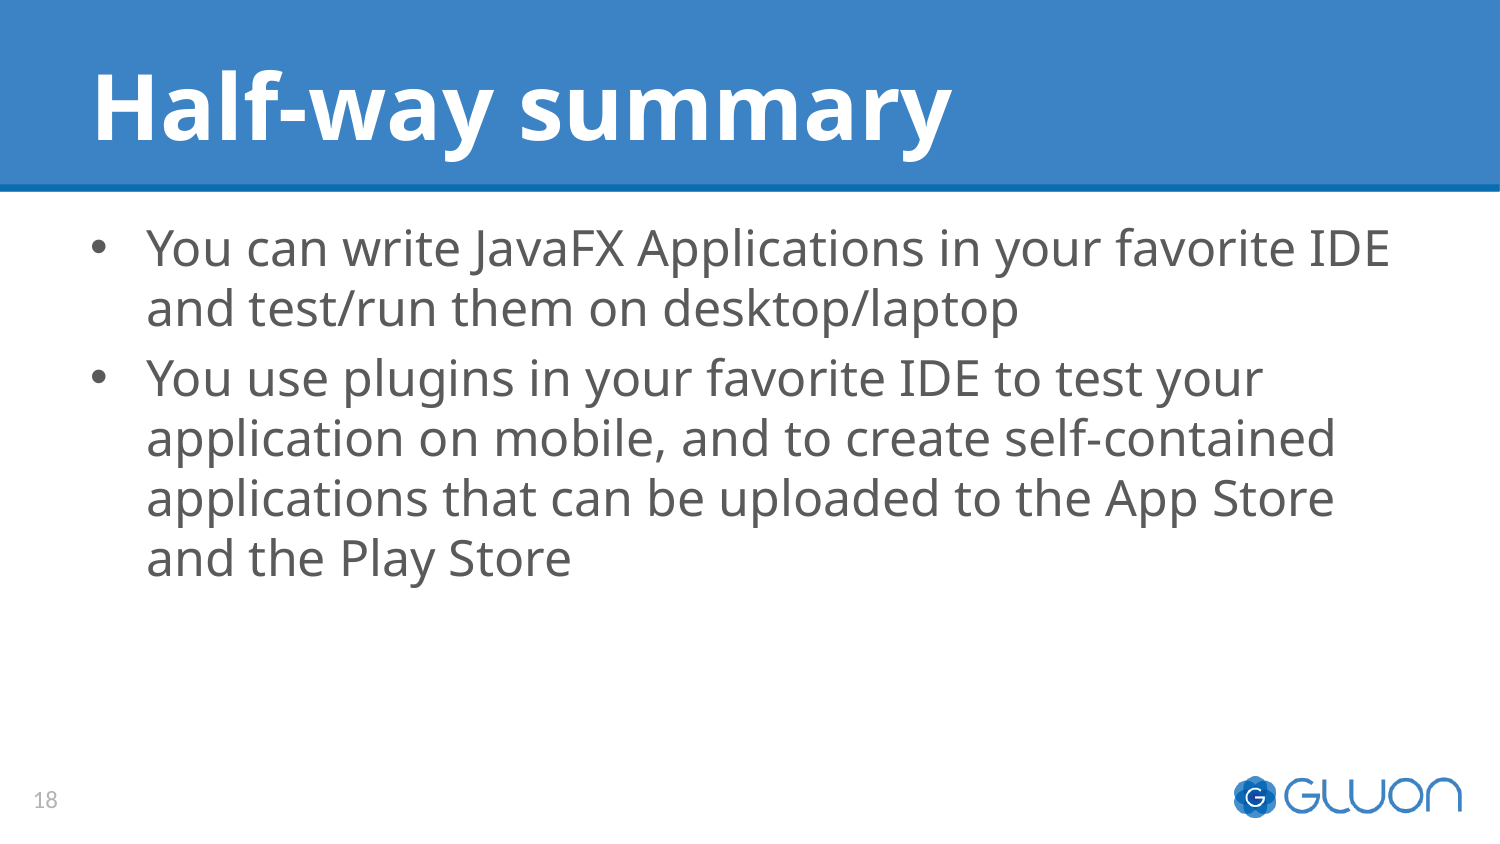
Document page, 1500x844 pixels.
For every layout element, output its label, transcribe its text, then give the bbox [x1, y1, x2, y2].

slide_number 18 [17, 776, 203, 822]
picture [1234, 776, 1276, 818]
title Half-way summary [75, 33, 1425, 175]
list You can write JavaFX Applications in your favorite IDE and test/run them on desktop/laptop You use plugins in your favorite IDE to test your application on mobile, and to create self-contained applications that can be uploaded to the App Store and the Play Store [75, 209, 1425, 754]
picture [1284, 764, 1463, 824]
